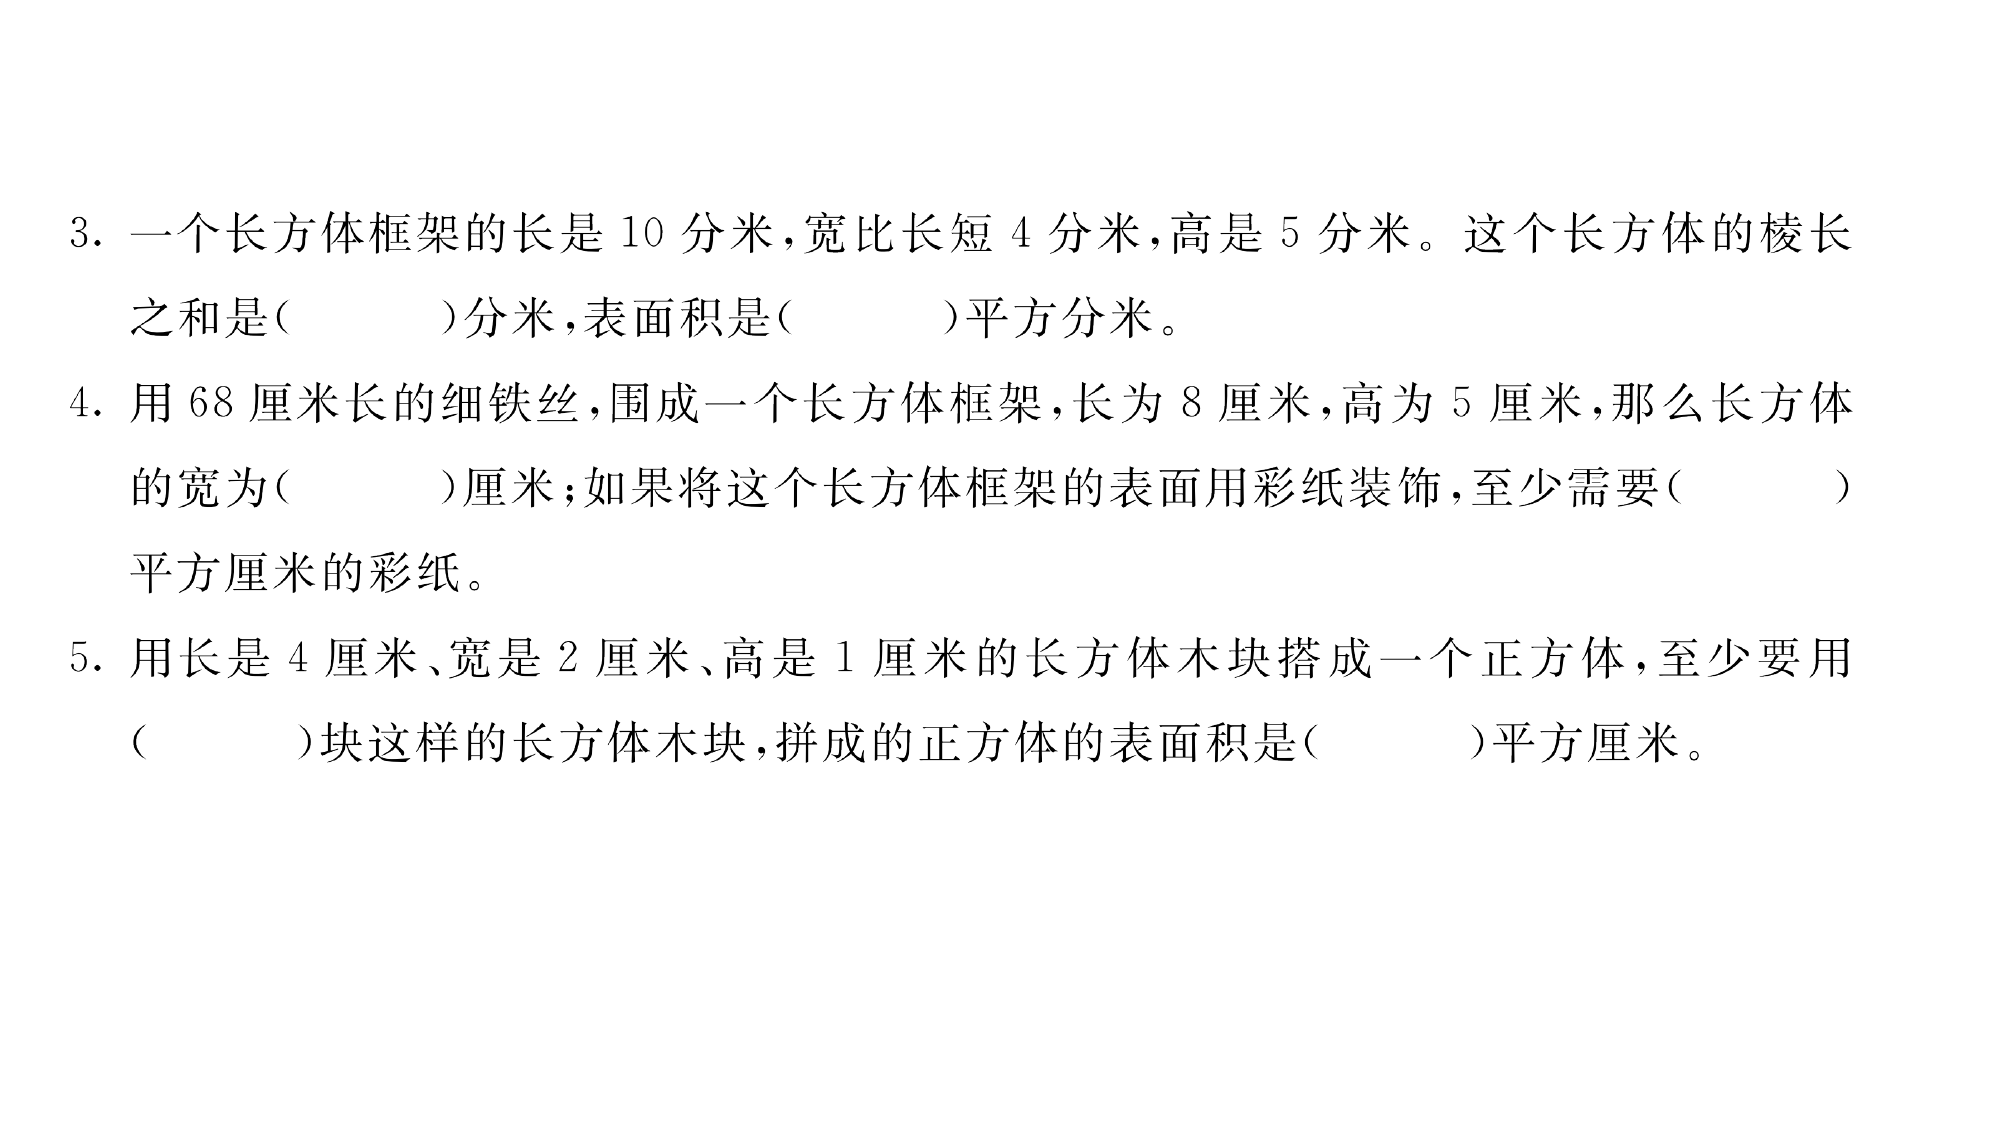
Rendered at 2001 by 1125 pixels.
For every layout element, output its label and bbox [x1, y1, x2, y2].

picture [66, 184, 1957, 788]
